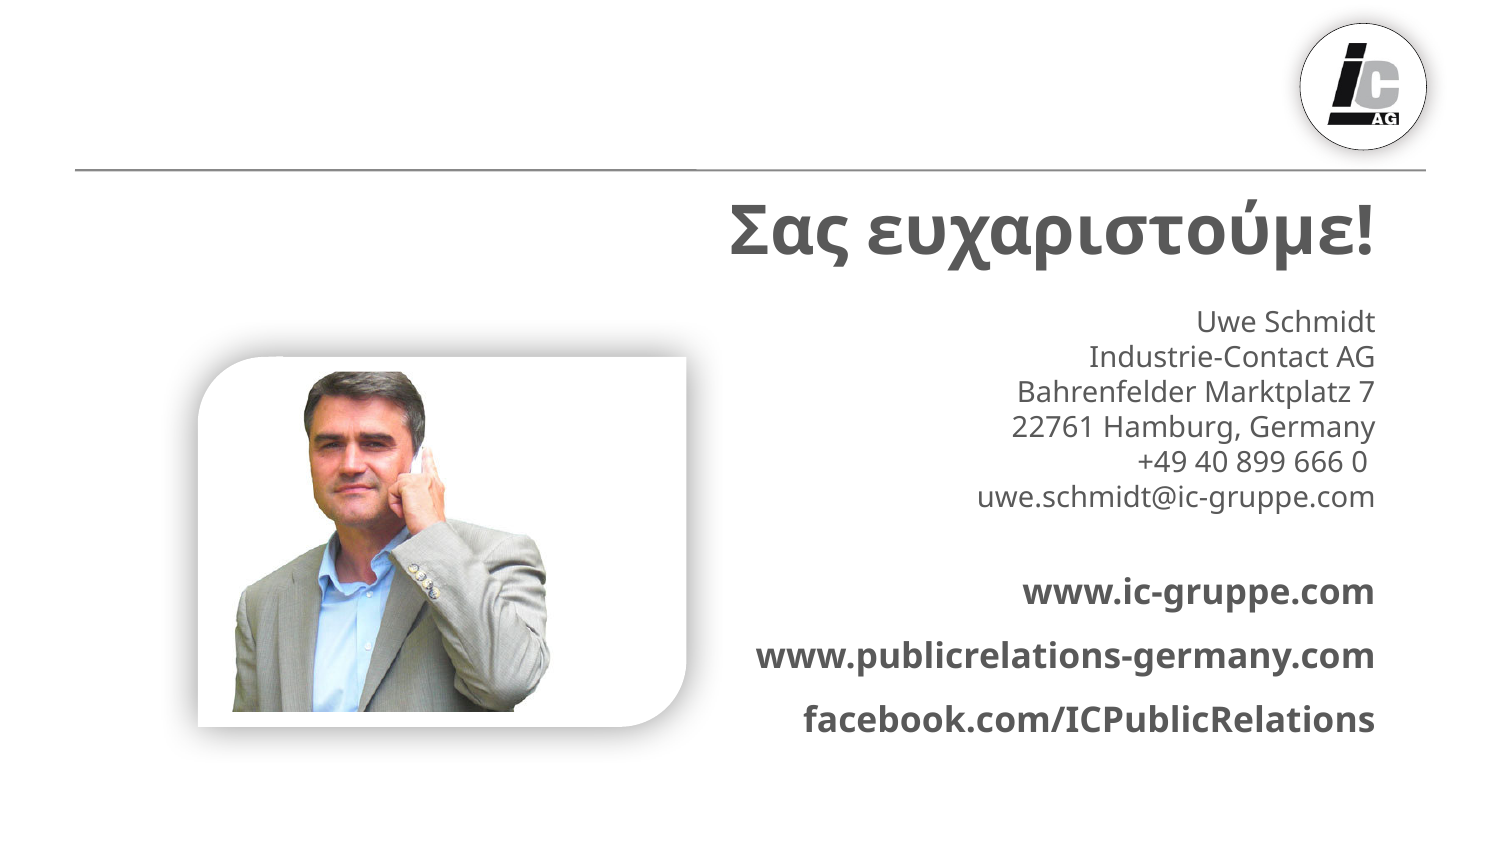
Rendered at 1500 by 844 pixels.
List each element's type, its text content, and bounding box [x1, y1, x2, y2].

picture [204, 363, 680, 720]
picture [1327, 43, 1399, 125]
list Σας ευχαριστούμε! Uwe Schmidt Industrie-Contact AG Bahrenfelder Marktplatz 7 22761 Hamburg, Germany +49 40 899 666 0 uwe.schmidt@ic-gruppe.com www.ic-gruppe.com www.publicrelations-germany.com facebook.com/ICPublicRelations [125, 182, 1379, 769]
